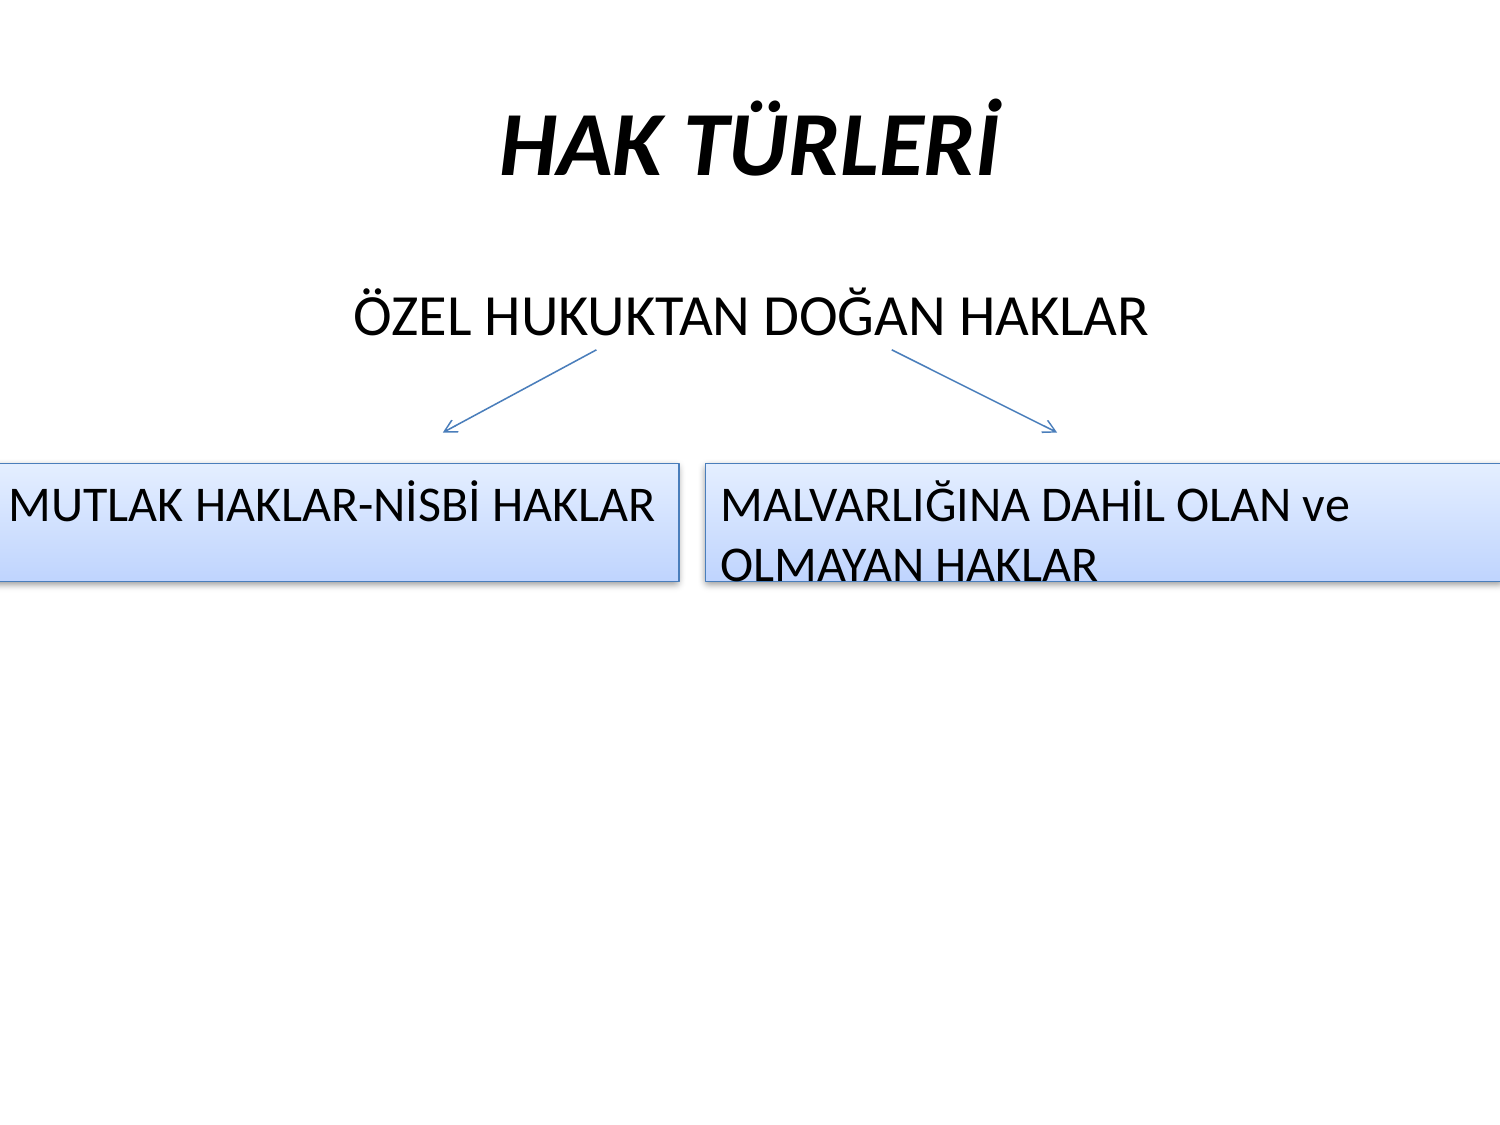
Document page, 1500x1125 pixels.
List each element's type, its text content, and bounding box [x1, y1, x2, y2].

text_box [442, 349, 597, 433]
text_box MUTLAK HAKLAR-NİSBİ HAKLAR [0, 463, 680, 582]
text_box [891, 349, 1058, 433]
text_box HAK TÜRLERİ [74, 45, 1425, 233]
list ÖZEL HUKUKTAN DOĞAN HAKLAR [76, 149, 1427, 892]
text_box MALVARLIĞINA DAHİL OLAN ve OLMAYAN HAKLAR [705, 463, 1500, 582]
